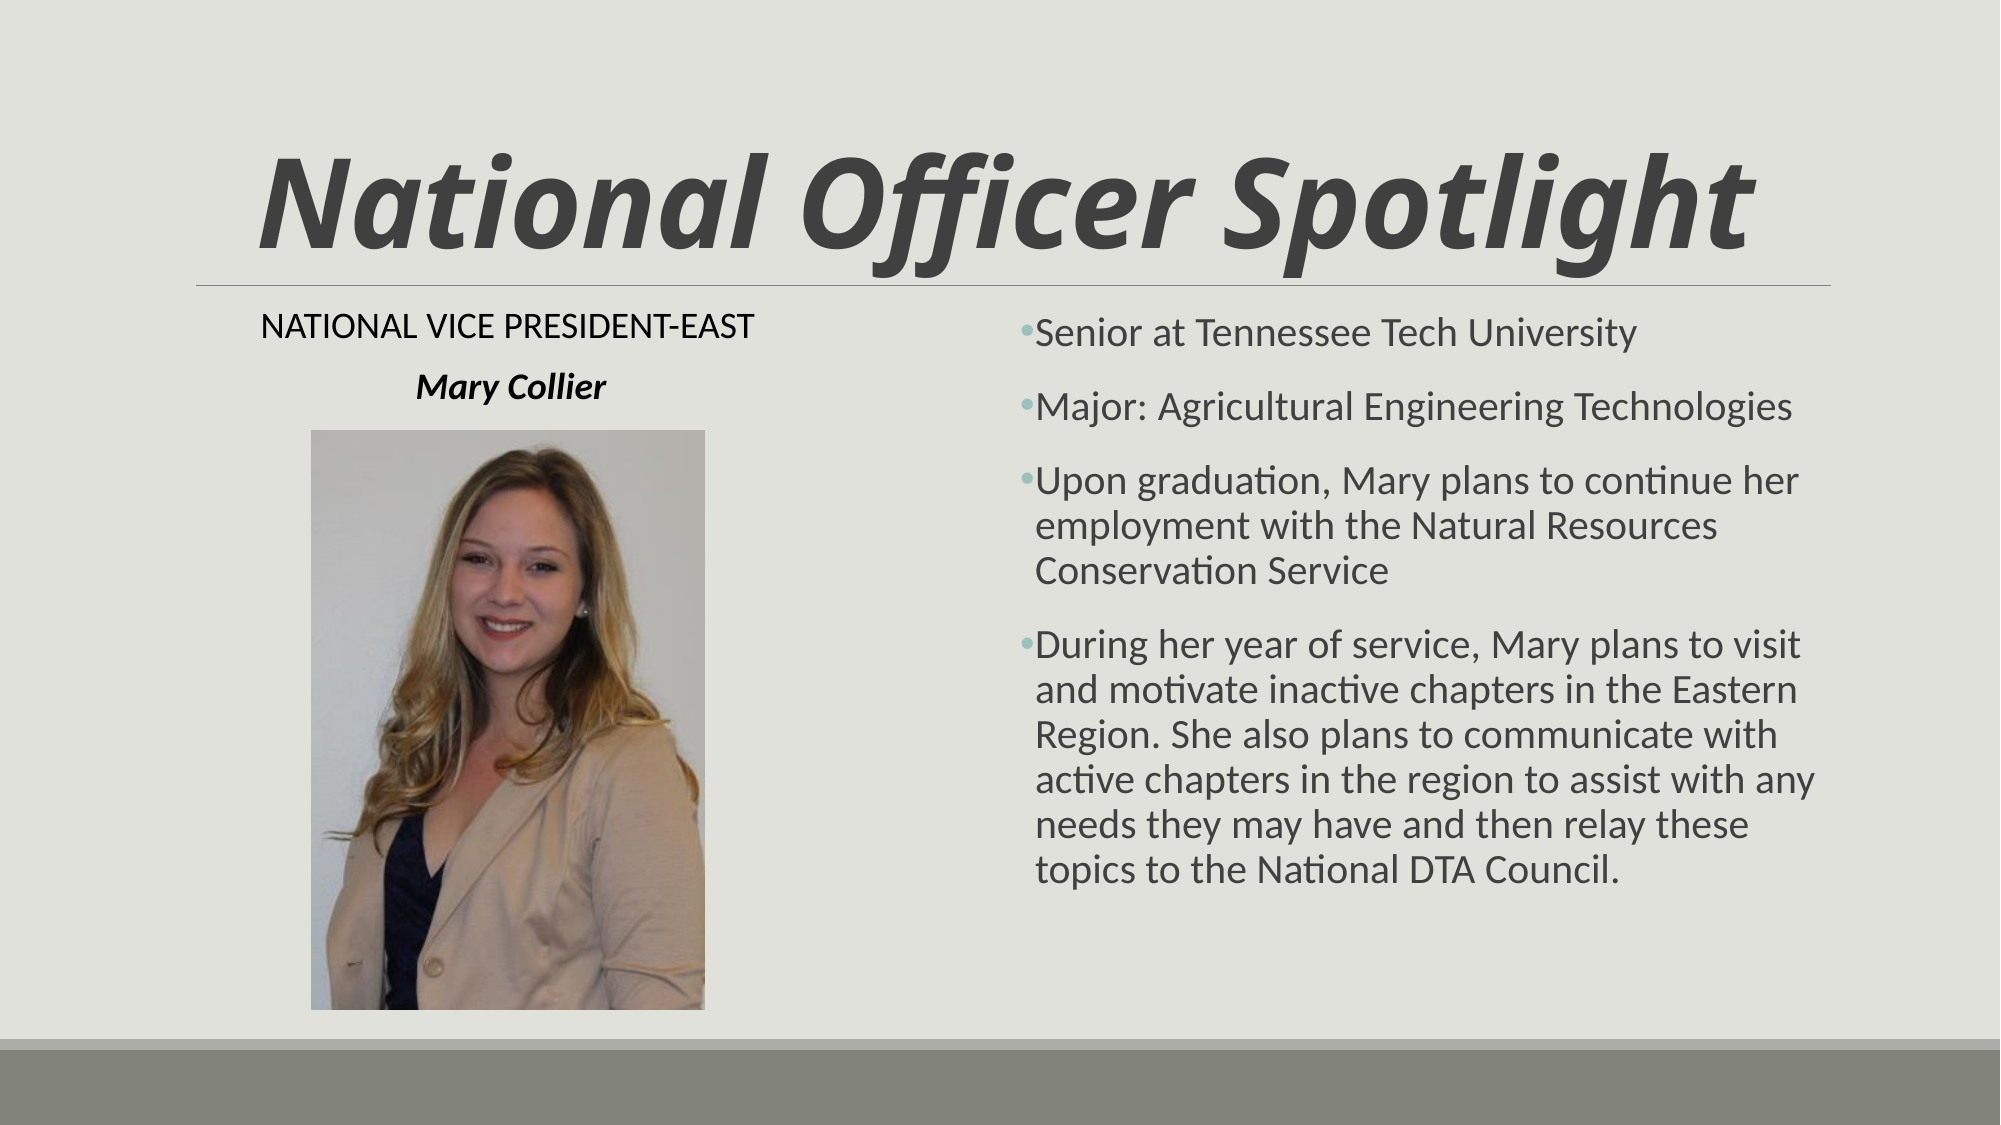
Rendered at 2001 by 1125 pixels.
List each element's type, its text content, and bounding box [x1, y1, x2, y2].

title National Officer Spotlight [180, 47, 1830, 285]
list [311, 430, 705, 1010]
list Senior at Tennessee Tech University Major: Agricultural Engineering Technologies Upon graduation, Mary plans to continue her employment with the Natural Resources Conservation Service During her year of service, Mary plans to visit and motivate inactive chapters in the Eastern Region. She also plans to communicate with active chapters in the region to assist with any needs they may have and then relay these topics to the National DTA Council. [1020, 302, 1830, 963]
text_box NATIONAL VICE PRESIDENT-EAST [245, 294, 771, 354]
text_box Mary Collier [400, 354, 622, 415]
